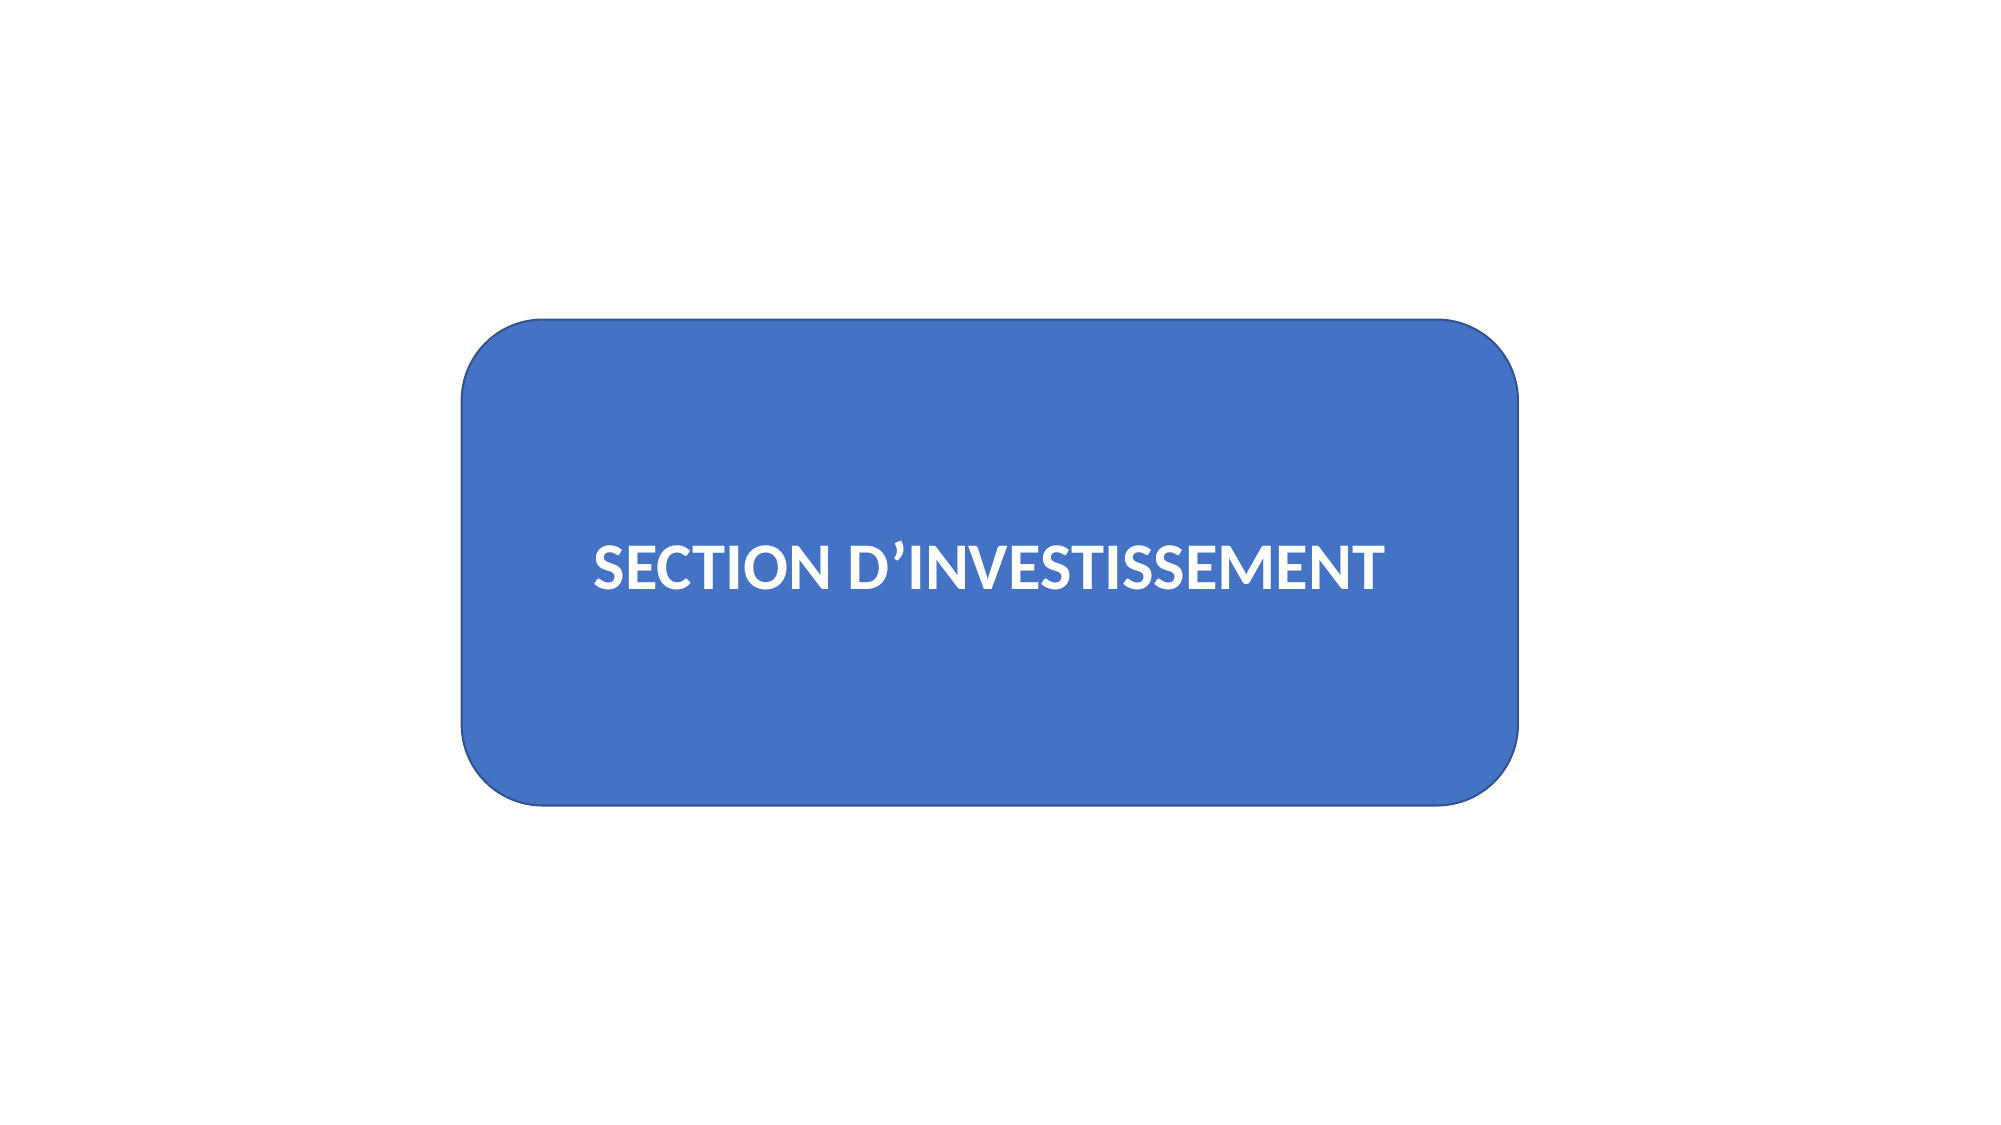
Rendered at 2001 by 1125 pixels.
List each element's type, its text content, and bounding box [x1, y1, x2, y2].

text_box SECTION D’INVESTISSEMENT [460, 318, 1519, 807]
